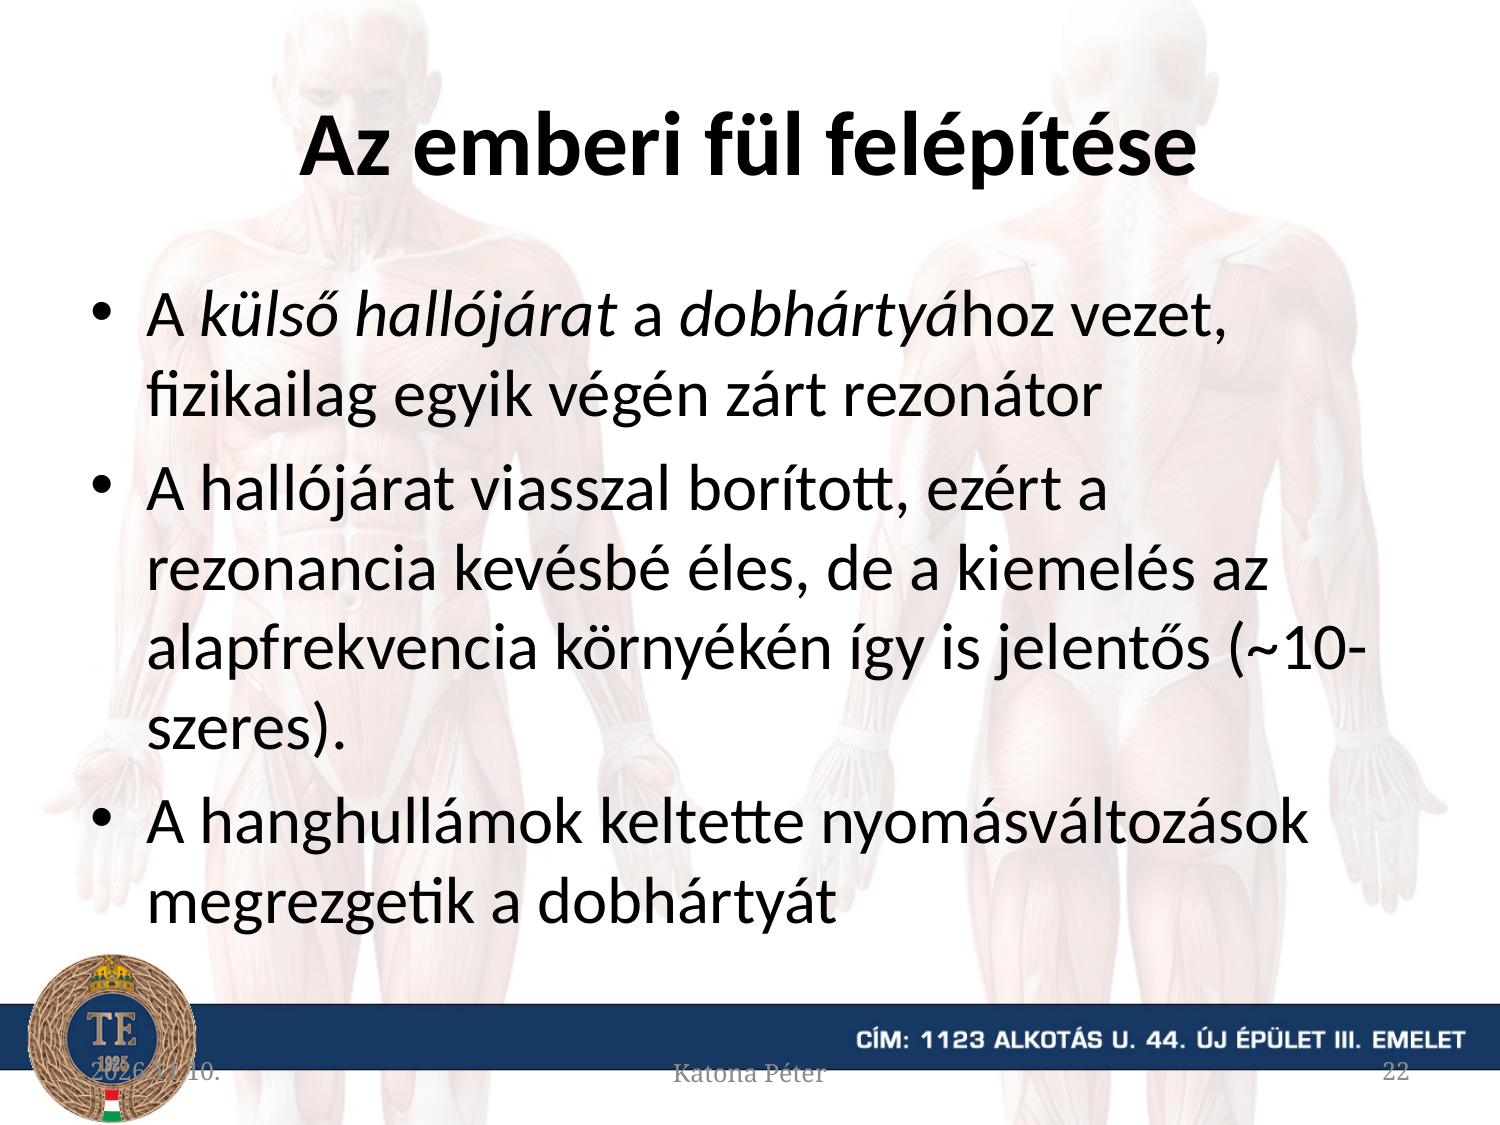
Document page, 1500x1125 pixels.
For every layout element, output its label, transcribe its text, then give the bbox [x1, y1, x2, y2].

title Az emberi fül felépítése [75, 45, 1425, 233]
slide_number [75, 1042, 425, 1103]
footer Katona Péter [512, 1042, 988, 1103]
list A külső hallójárat a dobhártyához vezet, fizikailag egyik végén zárt rezonátor A hallójárat viasszal borított, ezért a rezonancia kevésbé éles, de a kiemelés az alapfrekvencia környékén így is jelentős (~10-szeres). A hanghullámok keltette nyomásváltozások megrezgetik a dobhártyát [75, 262, 1425, 1005]
slide_number 22 [1074, 1042, 1425, 1103]
picture [0, 0, 1500, 1125]
